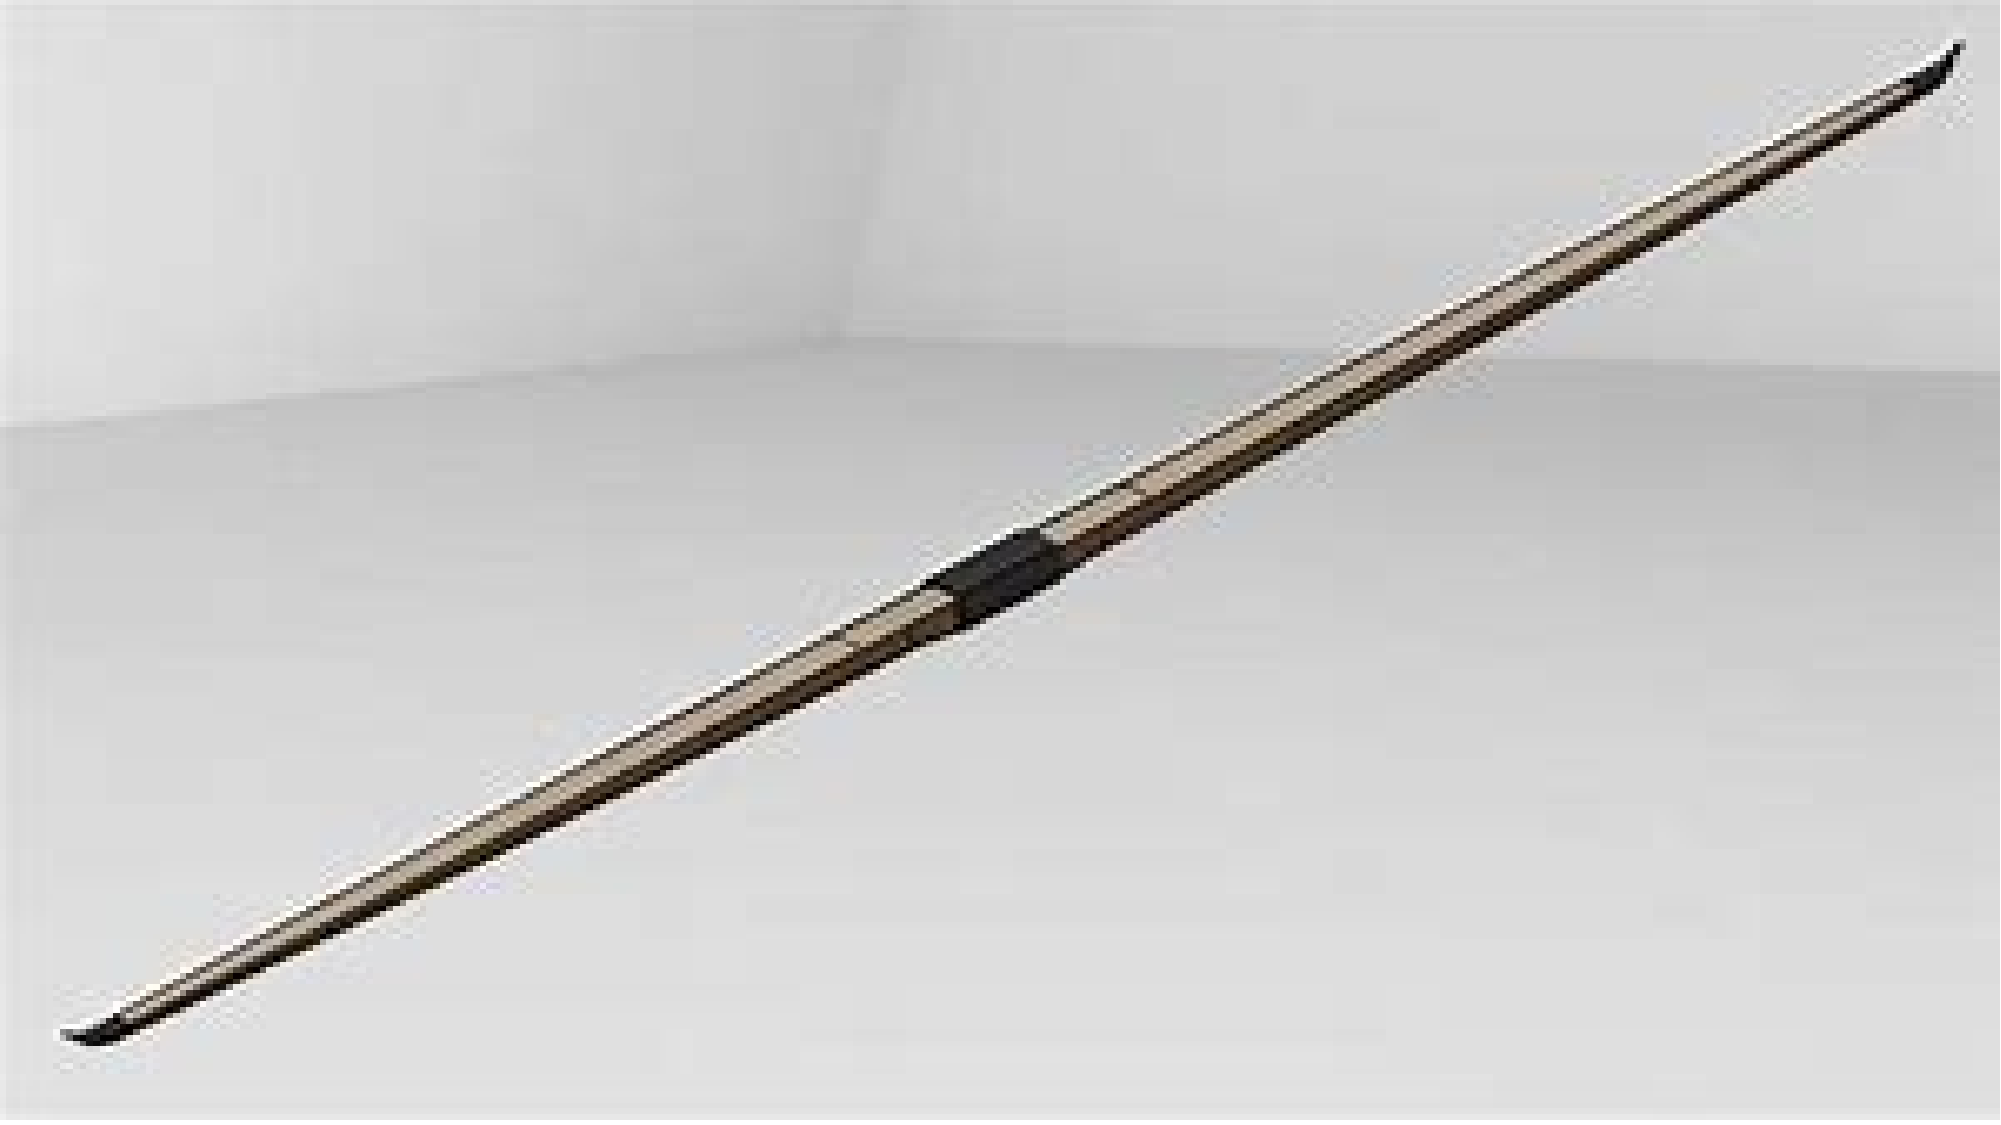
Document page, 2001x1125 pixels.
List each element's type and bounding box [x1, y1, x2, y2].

list [0, 0, 2000, 1120]
